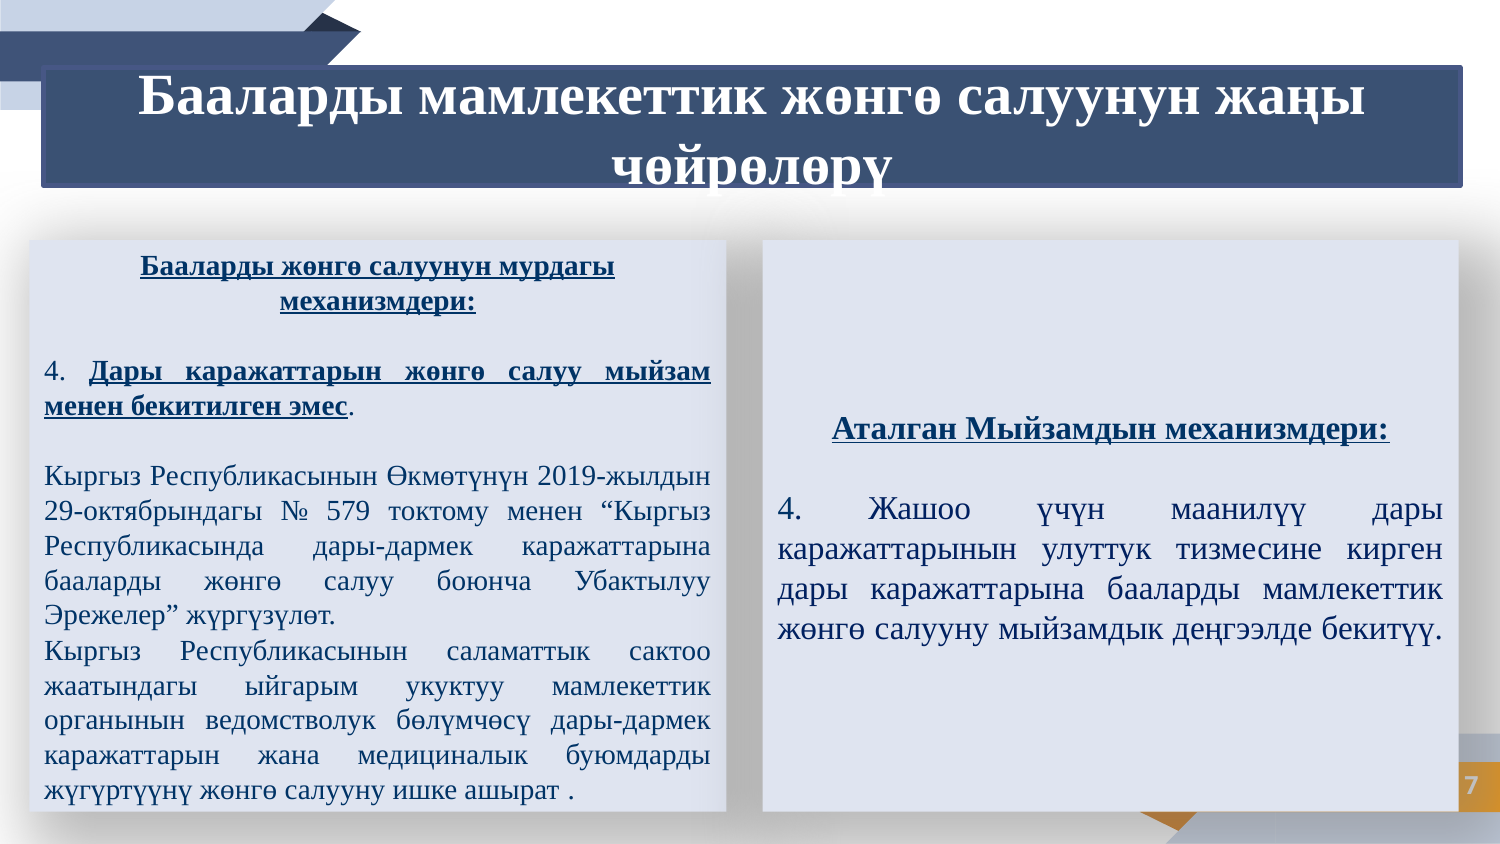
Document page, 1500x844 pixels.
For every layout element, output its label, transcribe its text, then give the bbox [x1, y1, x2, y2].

text_box Аталган Мыйзамдын механизмдери: 4. Жашоо үчүн маанилүү дары каражаттарынын улуттук тизмесине кирген дары каражаттарына бааларды мамлекеттик жөнгө салууну мыйзамдык деңгээлде бекитүү. [762, 240, 1459, 812]
text_box Бааларды мамлекеттик жөнгө салуунун жаңы чөйрөлөрү [43, 67, 1461, 186]
text_box Бааларды жөнгө салуунун мурдагы механизмдери: 4. Дары каражаттарын жөнгө салуу мыйзам менен бекитилген эмес. Кыргыз Республикасынын Өкмөтүнүн 2019-жылдын 29-октябрындагы № 579 токтому менен “Кыргыз Республикасында дары-дармек каражаттарына бааларды жөнгө салуу боюнча Убактылуу Эрежелер” жүргүзүлөт. Кыргыз Республикасынын саламаттык сактоо жаатындагы ыйгарым укуктуу мамлекеттик органынын ведомстволук бөлүмчөсү дары-дармек каражаттарын жана медициналык буюмдарды жүгүртүүнү жөнгө салууну ишке ашырат . [29, 240, 727, 812]
